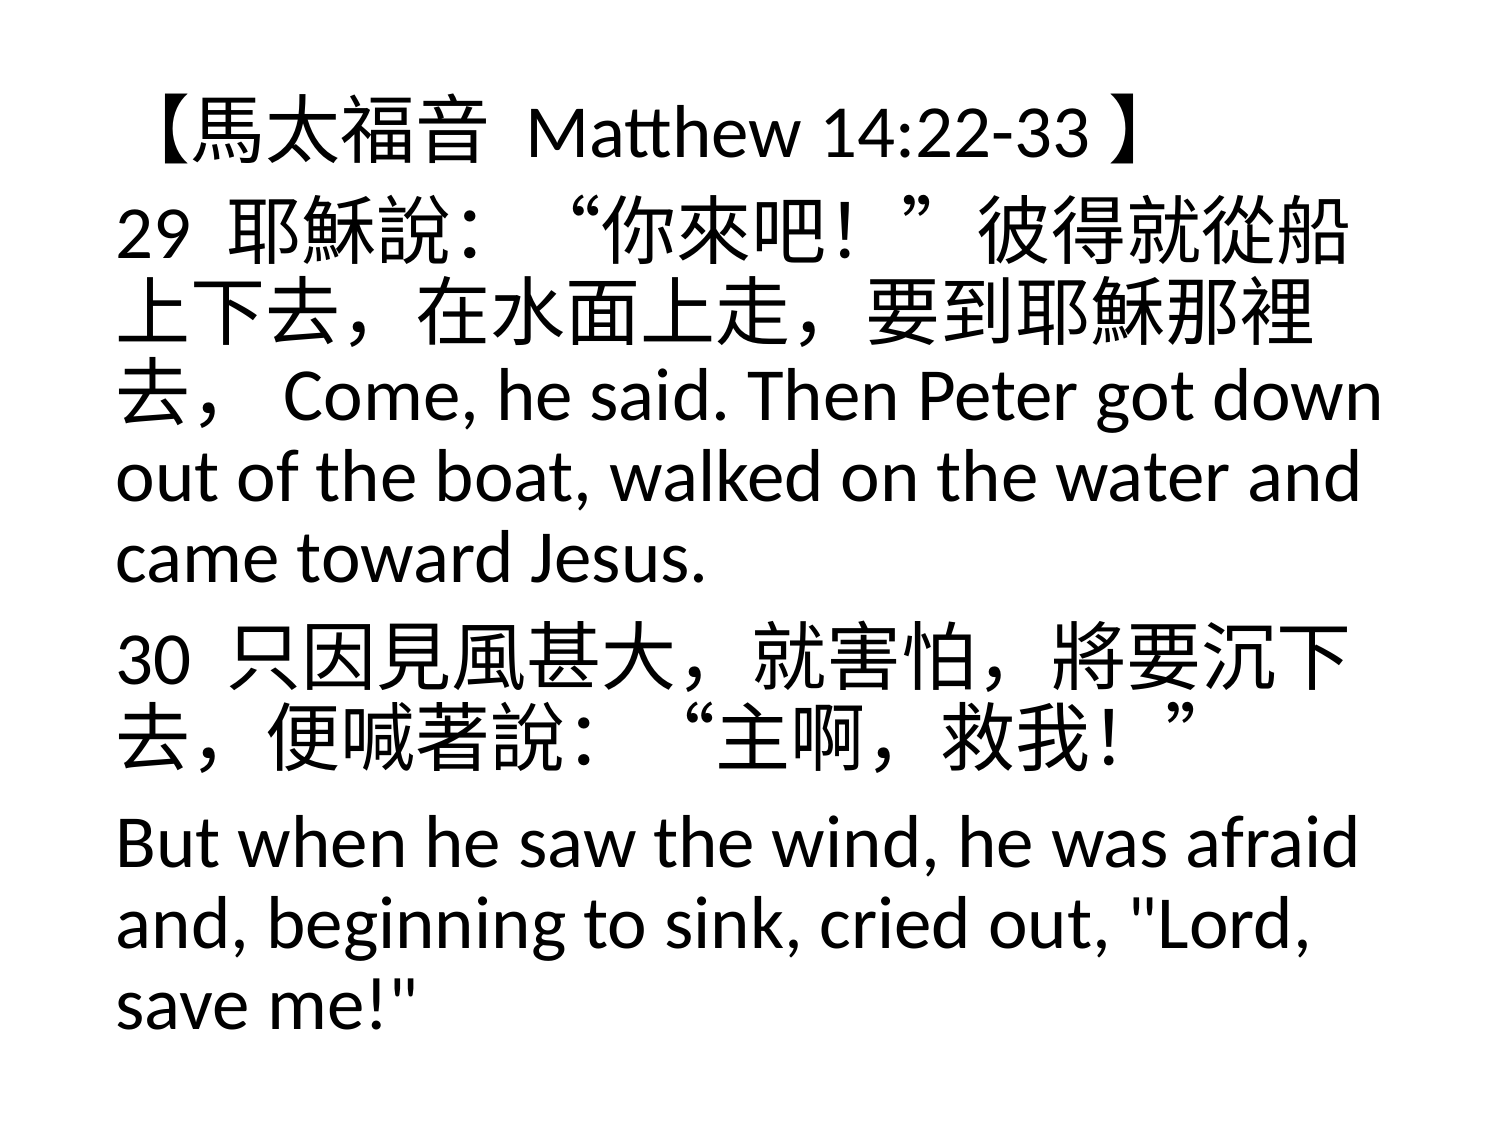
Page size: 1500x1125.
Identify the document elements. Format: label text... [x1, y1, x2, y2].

subtitle 【馬太福音 Matthew 14:22-33】 29 耶穌說：“你來吧！”彼得就從船上下去，在水面上走，要到耶穌那裡去，Come, he said. Then Peter got down out of the boat, walked on the water and came toward Jesus. 30 只因見風甚大，就害怕，將要沉下去，便喊著說：“主啊，救我！” But when he saw the wind, he was afraid and, beginning to sink, cried out, "Lord, save me!" [100, 84, 1405, 1039]
